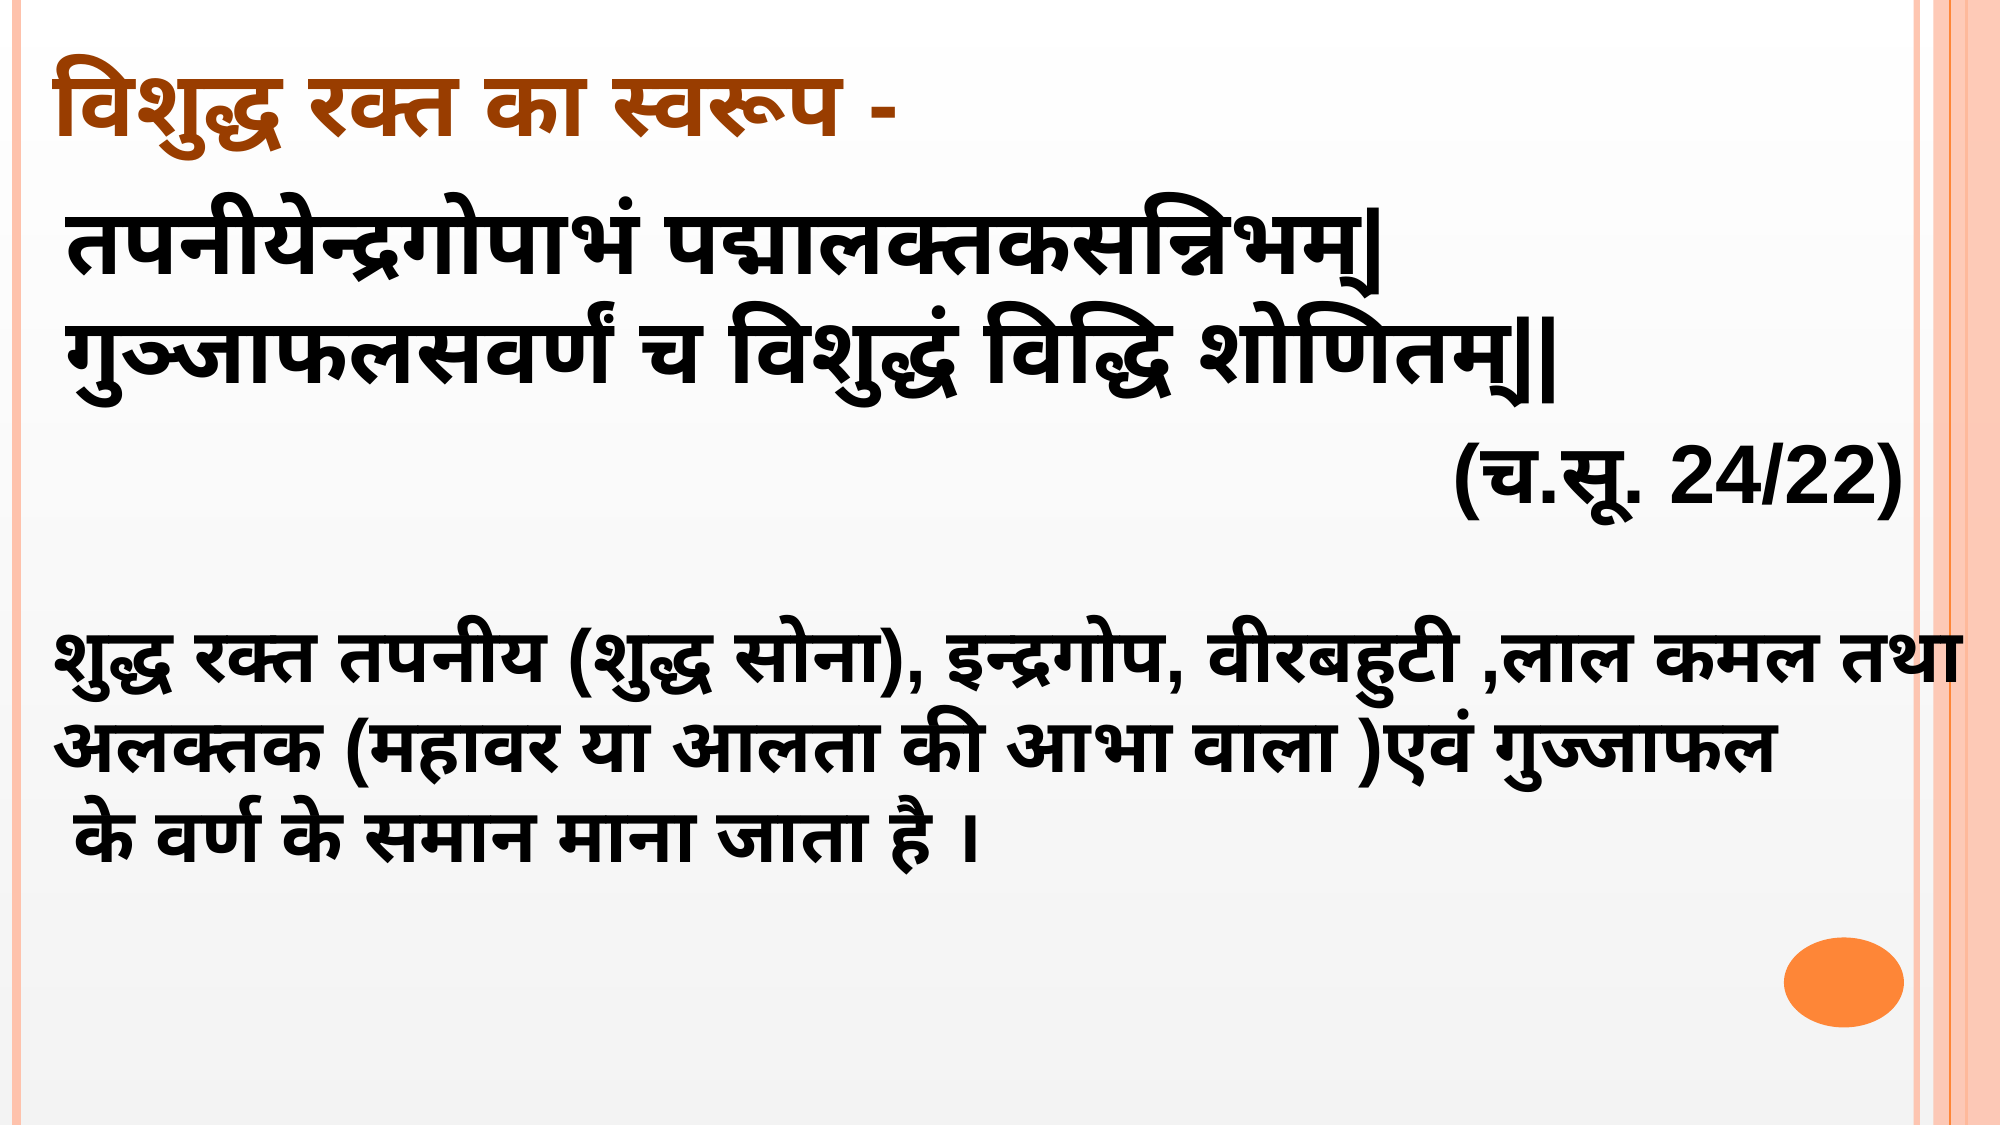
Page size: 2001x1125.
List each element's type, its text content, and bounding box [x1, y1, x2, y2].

text_box (च.सू. 24/22) [1437, 412, 2000, 528]
text_box तपनीयेन्द्रगोपाभं पद्मालक्तकसन्निभम्| गुञ्जाफलसवर्णं च विशुद्धं विद्धि शोणितम्|| [50, 174, 1950, 410]
text_box विशुद्ध रक्त का स्वरूप - [37, 37, 1769, 163]
text_box शुद्ध रक्त तपनीय (शुद्ध सोना), इन्द्रगोप, वीरबहुटी ,लाल कमल तथा अलक्तक (महावर या आलता की आभा वाला )एवं गुज्जाफल के वर्ण के समान माना जाता है । [37, 599, 2000, 885]
